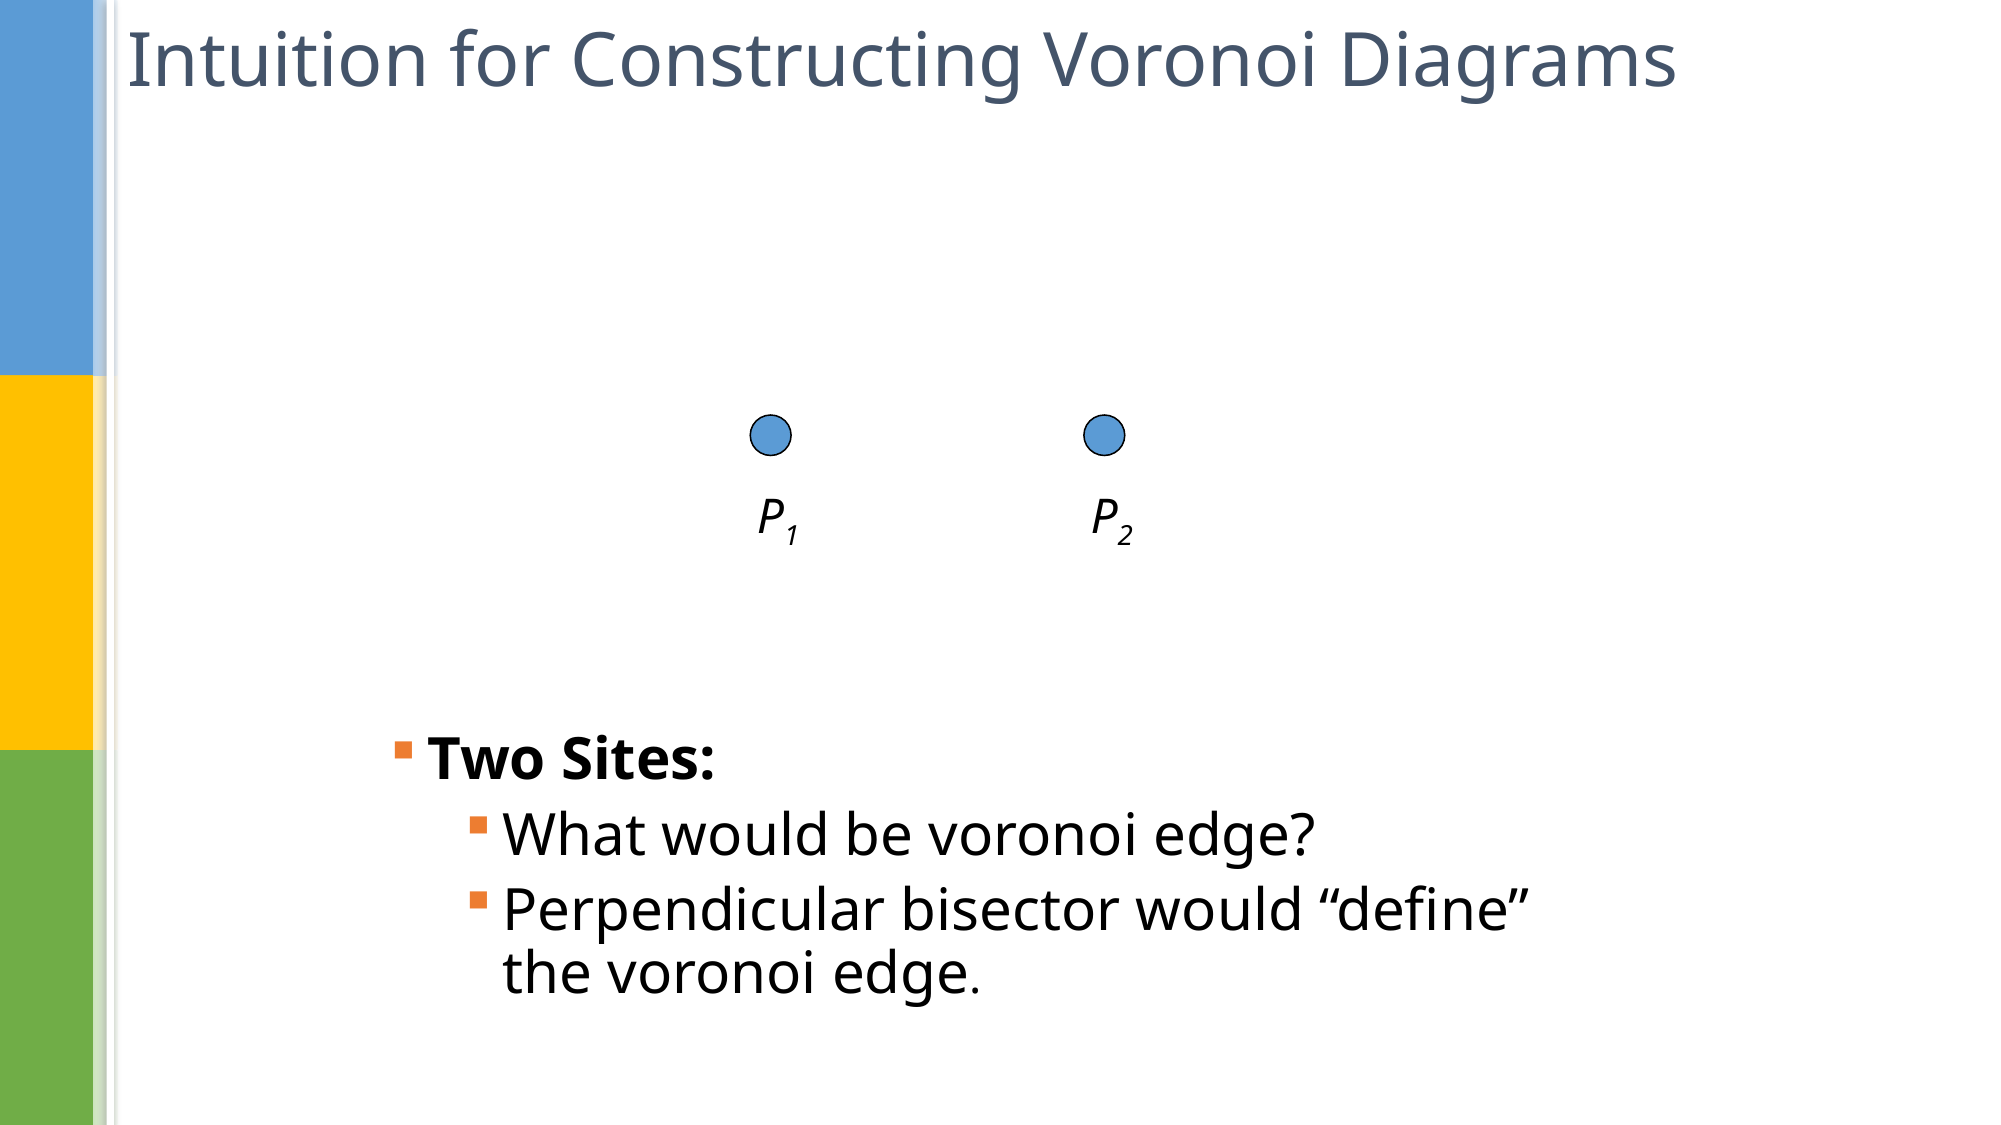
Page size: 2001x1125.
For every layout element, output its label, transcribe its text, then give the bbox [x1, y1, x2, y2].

text_box [750, 414, 792, 456]
title Intuition for Constructing Voronoi Diagrams [112, 0, 1810, 114]
text_box Two Sites: What would be voronoi edge? Perpendicular bisector would “define” the voronoi edge. [375, 721, 1614, 1045]
text_box P2 [1075, 478, 1174, 559]
text_box P1 [742, 478, 841, 559]
text_box [1083, 414, 1125, 456]
